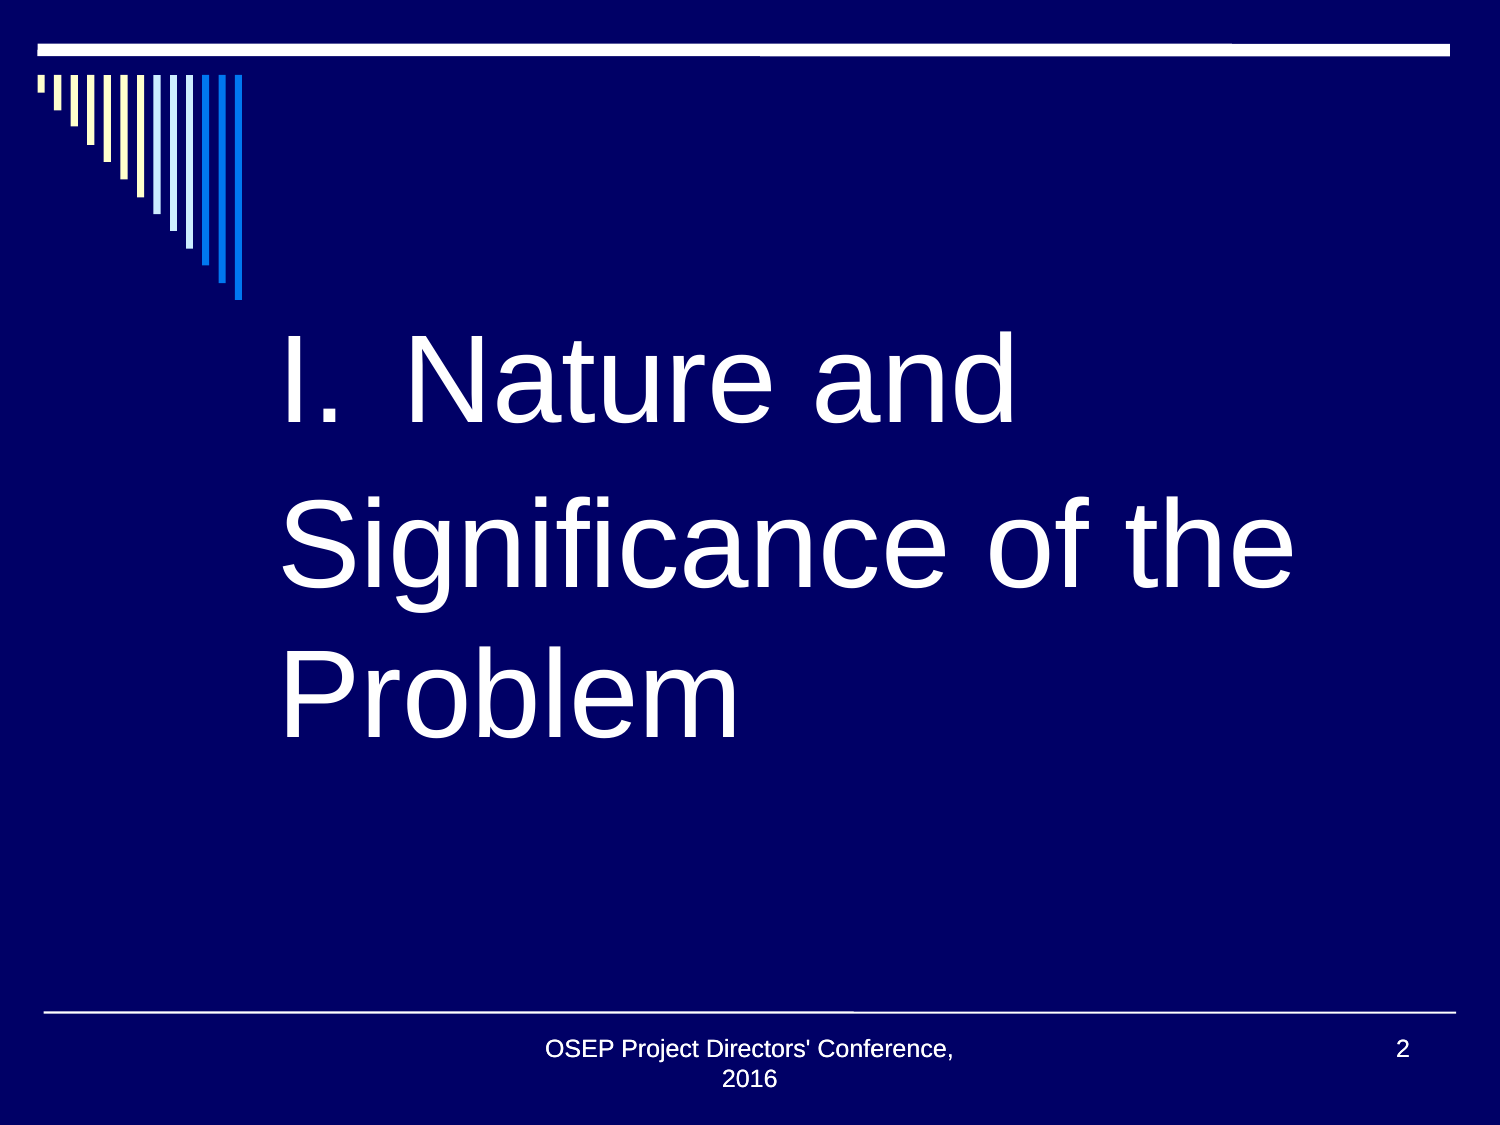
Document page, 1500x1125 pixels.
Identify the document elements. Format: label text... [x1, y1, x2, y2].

text_box 2 [1074, 1024, 1425, 1100]
title I. Nature and Significance of the Problem [262, 387, 1413, 601]
text_box OSEP Project Directors' Conference, 2016 [512, 1024, 988, 1100]
